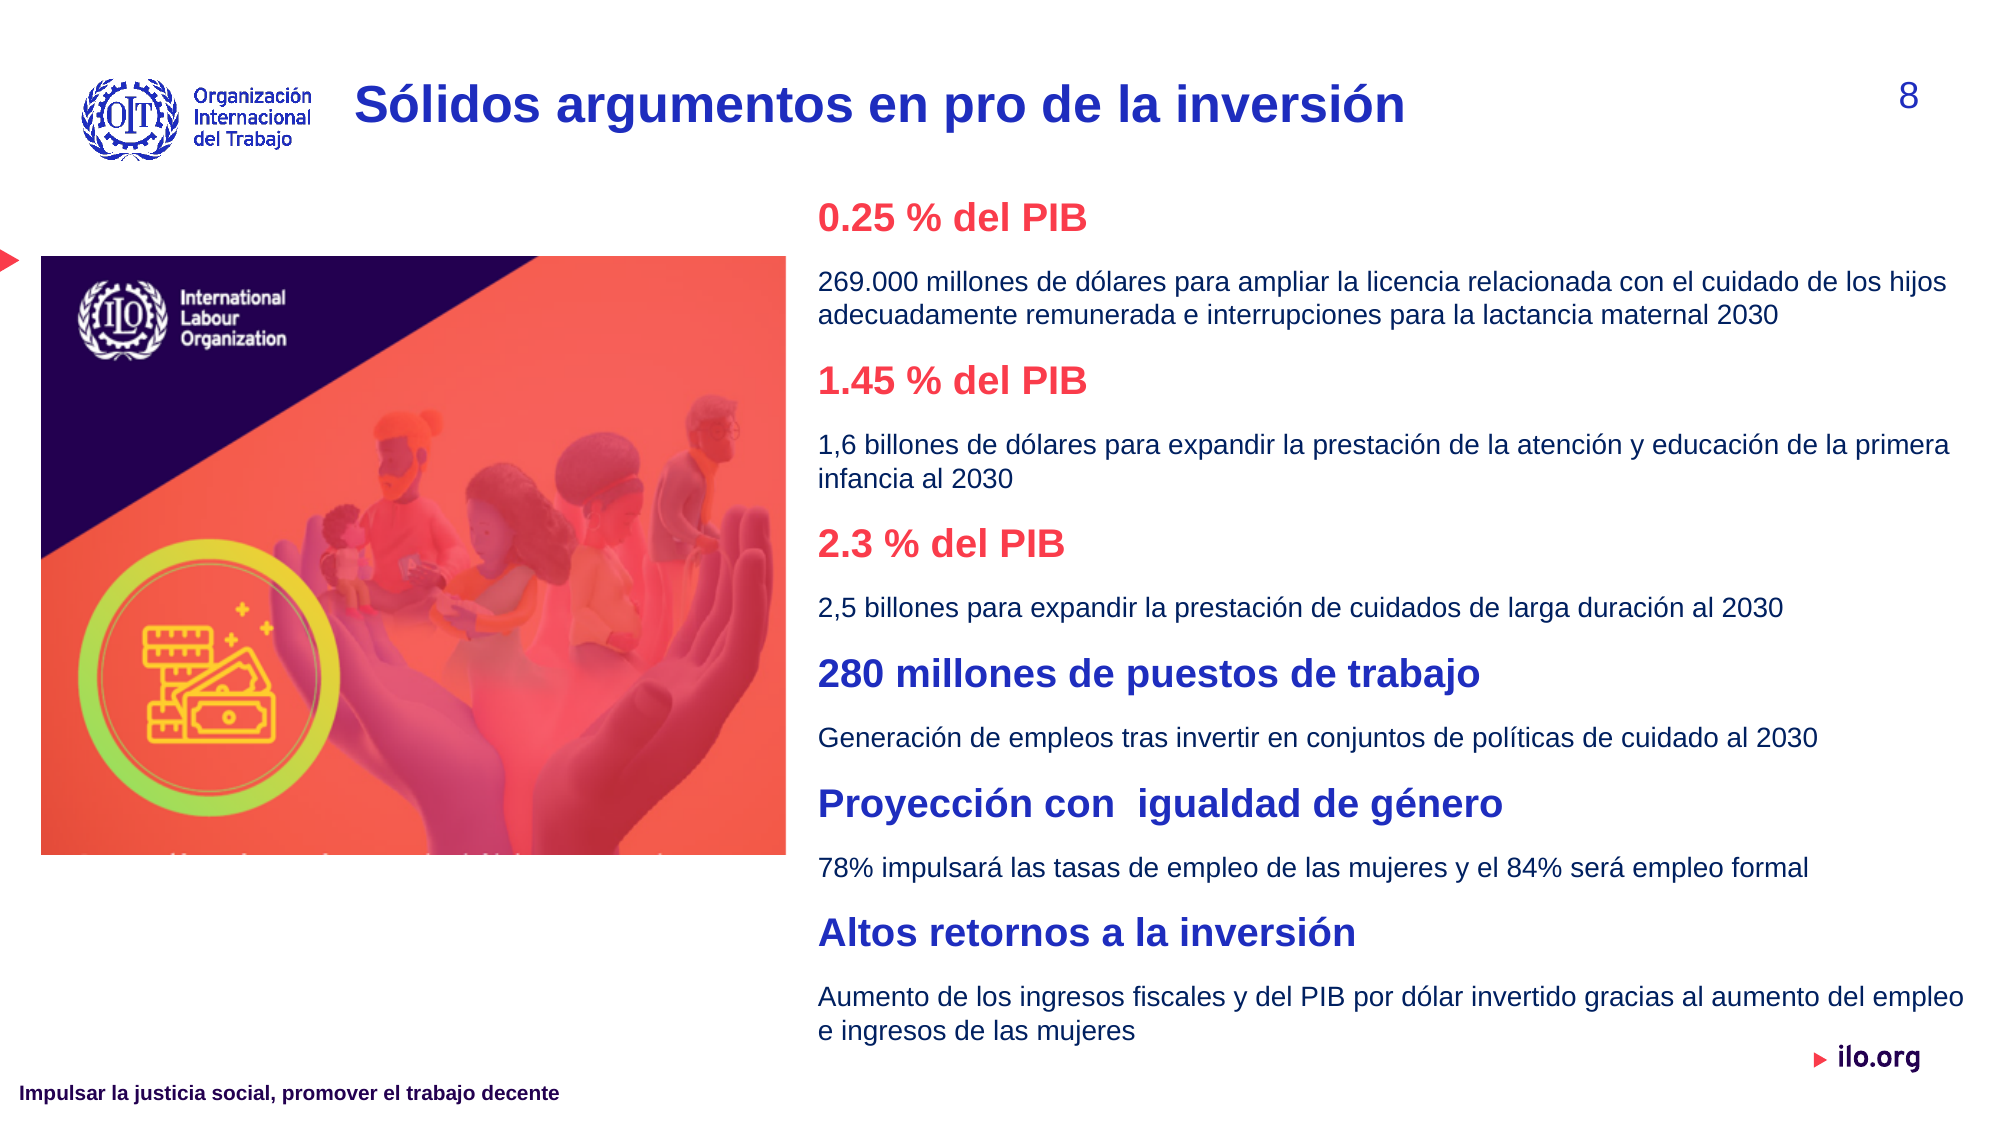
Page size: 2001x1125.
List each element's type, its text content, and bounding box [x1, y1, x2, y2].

picture [79, 78, 311, 161]
slide_number 8 [1830, 70, 1920, 119]
title Sólidos argumentos en pro de la inversión [354, 77, 1925, 196]
picture [41, 256, 789, 855]
footer Impulsar la justicia social, promover el trabajo decente [19, 1079, 939, 1109]
list 0.25 % del PIB 269.000 millones de dólares para ampliar la licencia relacionada con el cuidado de los hijos adecuadamente remunerada e interrupciones para la lactancia maternal 2030 1.45 % del PIB 1,6 billones de dólares para expandir la prestación de la atención y educación de la primera infancia al 2030 2.3 % del PIB 2,5 billones para expandir la prestación de cuidados de larga duración al 2030 280 millones de puestos de trabajo Generación de empleos tras invertir en conjuntos de políticas de cuidado al 2030 Proyección con igualdad de género 78% impulsará las tasas de empleo de las mujeres y el 84% será empleo formal Altos retornos a la inversión Aumento de los ingresos fiscales y del PIB por dólar invertido gracias al aumento del empleo e ingresos de las mujeres [817, 191, 1973, 1048]
